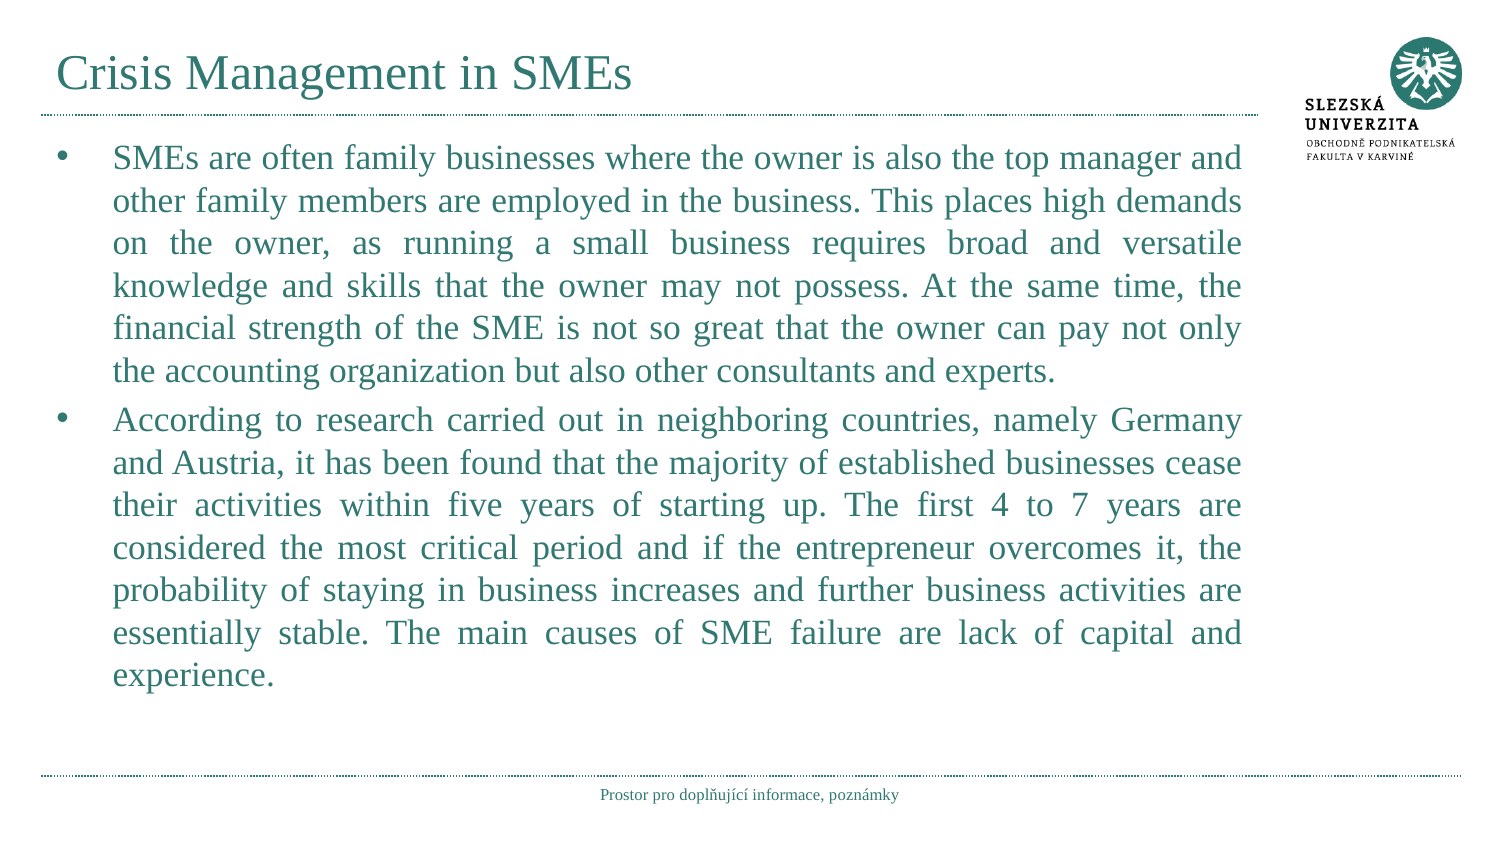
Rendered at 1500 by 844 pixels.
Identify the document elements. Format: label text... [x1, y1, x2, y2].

title Crisis Management in SMEs [41, 32, 1152, 116]
picture [1305, 37, 1462, 160]
text_box Prostor pro doplňující informace, poznámky [442, 776, 1058, 811]
text_box SMEs are often family businesses where the owner is also the top manager and other family members are employed in the business. This places high demands on the owner, as running a small business requires broad and versatile knowledge and skills that the owner may not possess. At the same time, the financial strength of the SME is not so great that the owner can pay not only the accounting organization but also other consultants and experts. According to research carried out in neighboring countries, namely Germany and Austria, it has been found that the majority of established businesses cease their activities within five years of starting up. The first 4 to 7 years are considered the most critical period and if the entrepreneur overcomes it, the probability of staying in business increases and further business activities are essentially stable. The main causes of SME failure are lack of capital and experience. [41, 126, 1258, 635]
